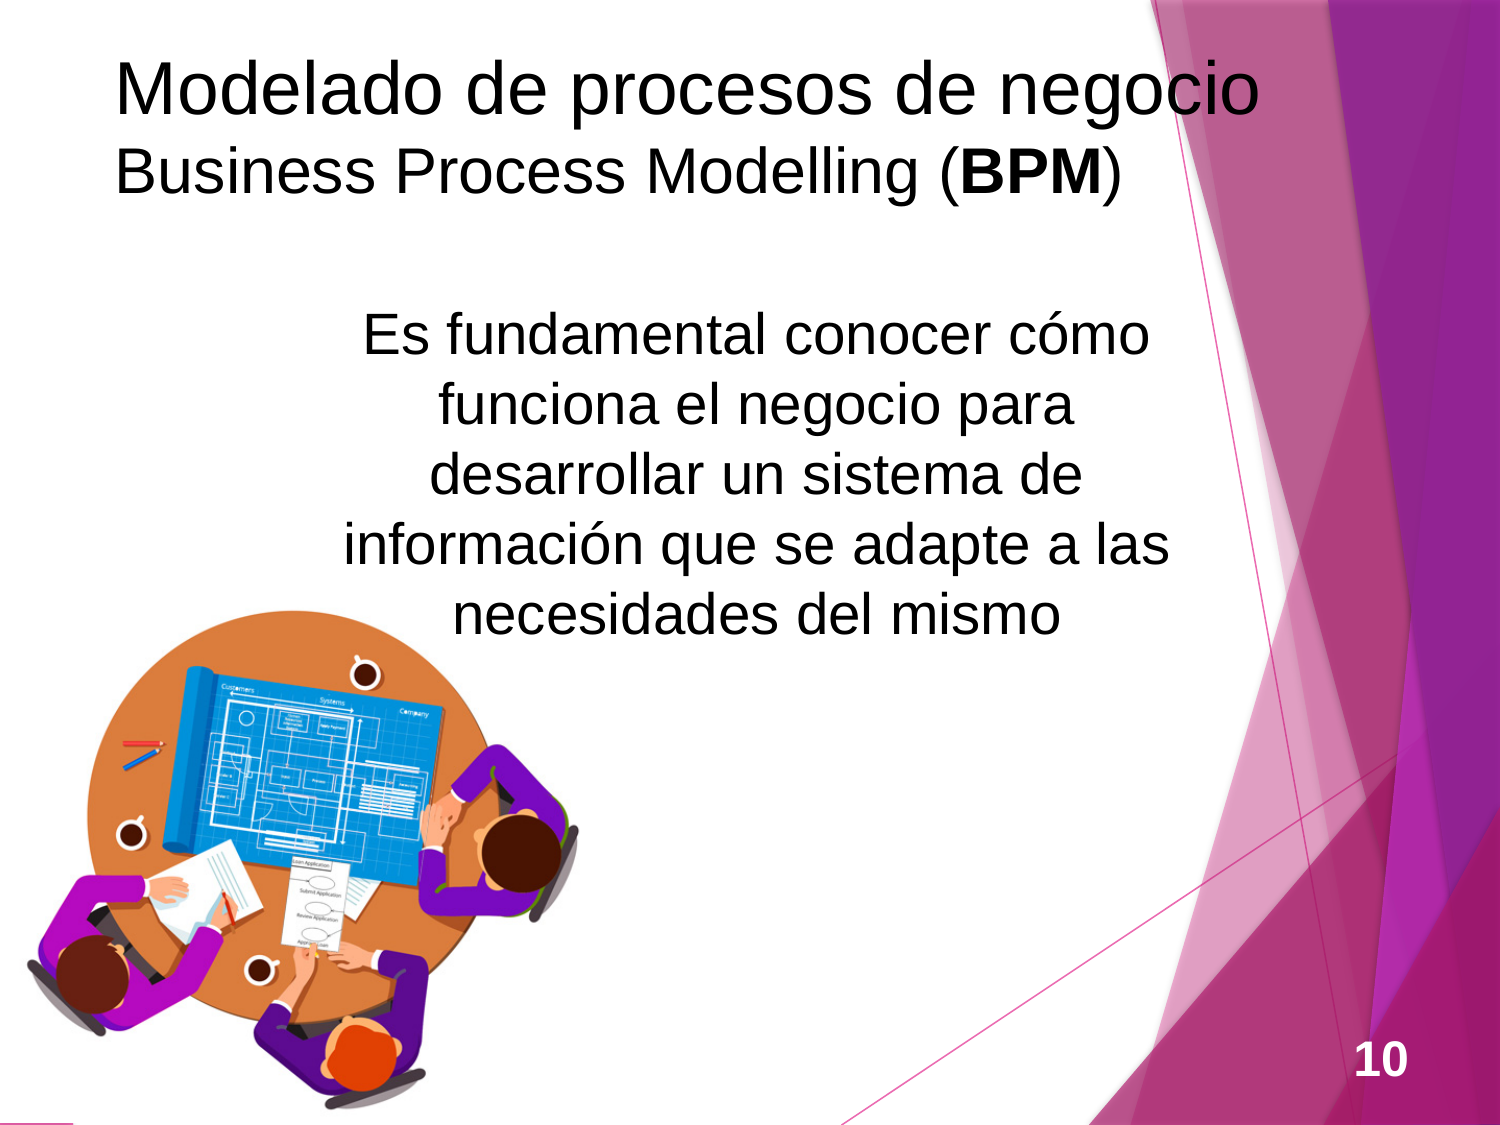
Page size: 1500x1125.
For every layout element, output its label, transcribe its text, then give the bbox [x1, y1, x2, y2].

slide_number 10 [1261, 1026, 1424, 1086]
text_box Modelado de procesos de negocio Business Process Modelling (BPM) [99, 31, 1286, 217]
picture [0, 590, 601, 1124]
text_box Es fundamental conocer cómo funciona el negocio para desarrollar un sistema de información que se adapte a las necesidades del mismo [297, 288, 1217, 654]
